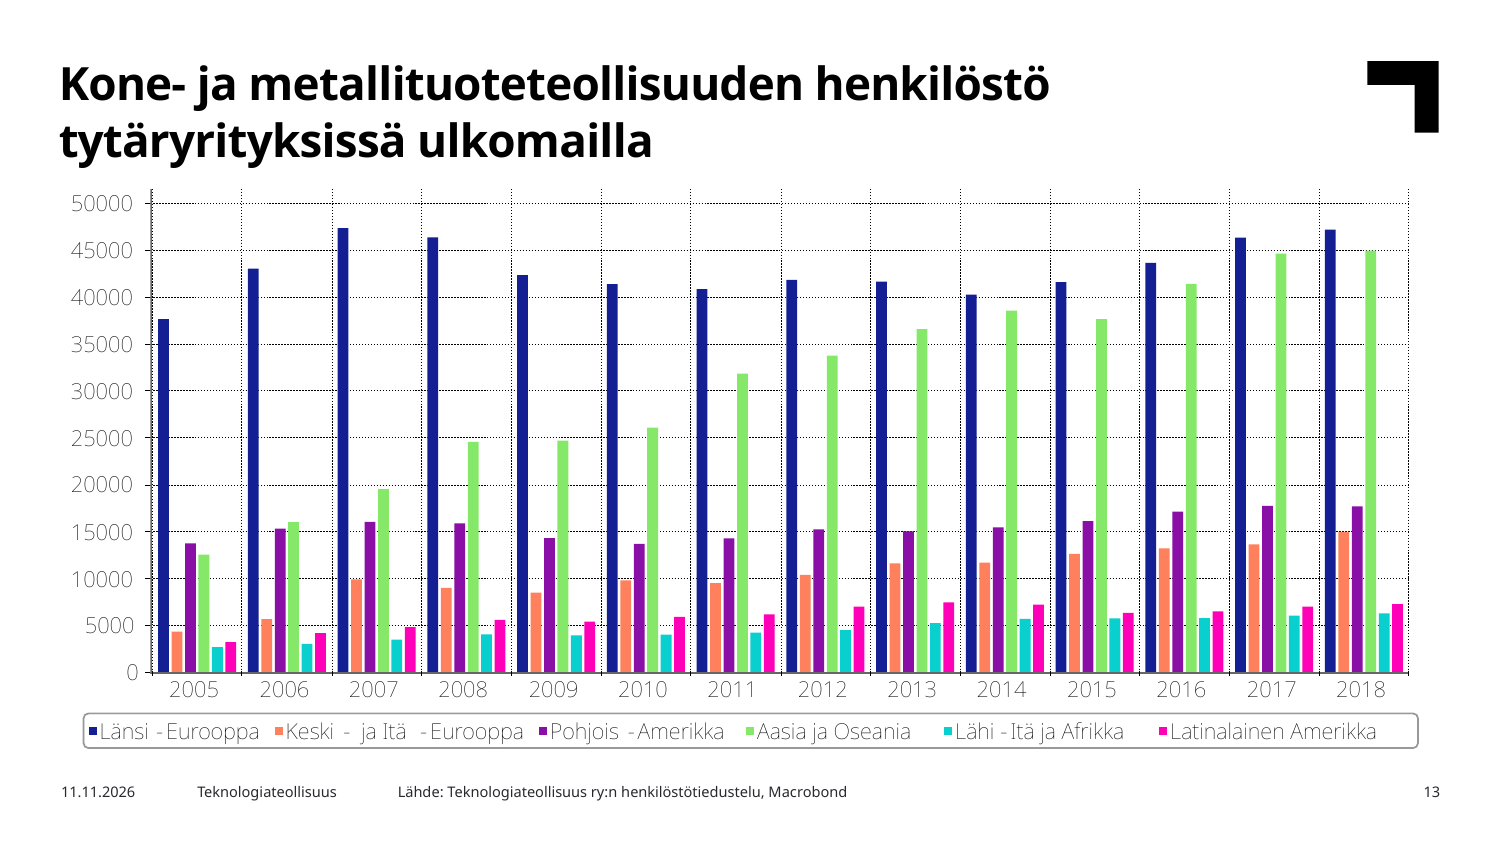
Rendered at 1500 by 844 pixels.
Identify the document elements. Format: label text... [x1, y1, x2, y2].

list Lähde: Teknologiateollisuus ry:n henkilöstötiedustelu, Macrobond [382, 775, 998, 824]
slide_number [46, 775, 182, 803]
slide_number 13 [1313, 775, 1456, 803]
list Kone- ja metallituoteteollisuuden henkilöstö tytäryrityksissä ulkomailla [41, 46, 1353, 153]
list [62, 180, 1439, 763]
footer Teknologiateollisuus [182, 775, 382, 803]
